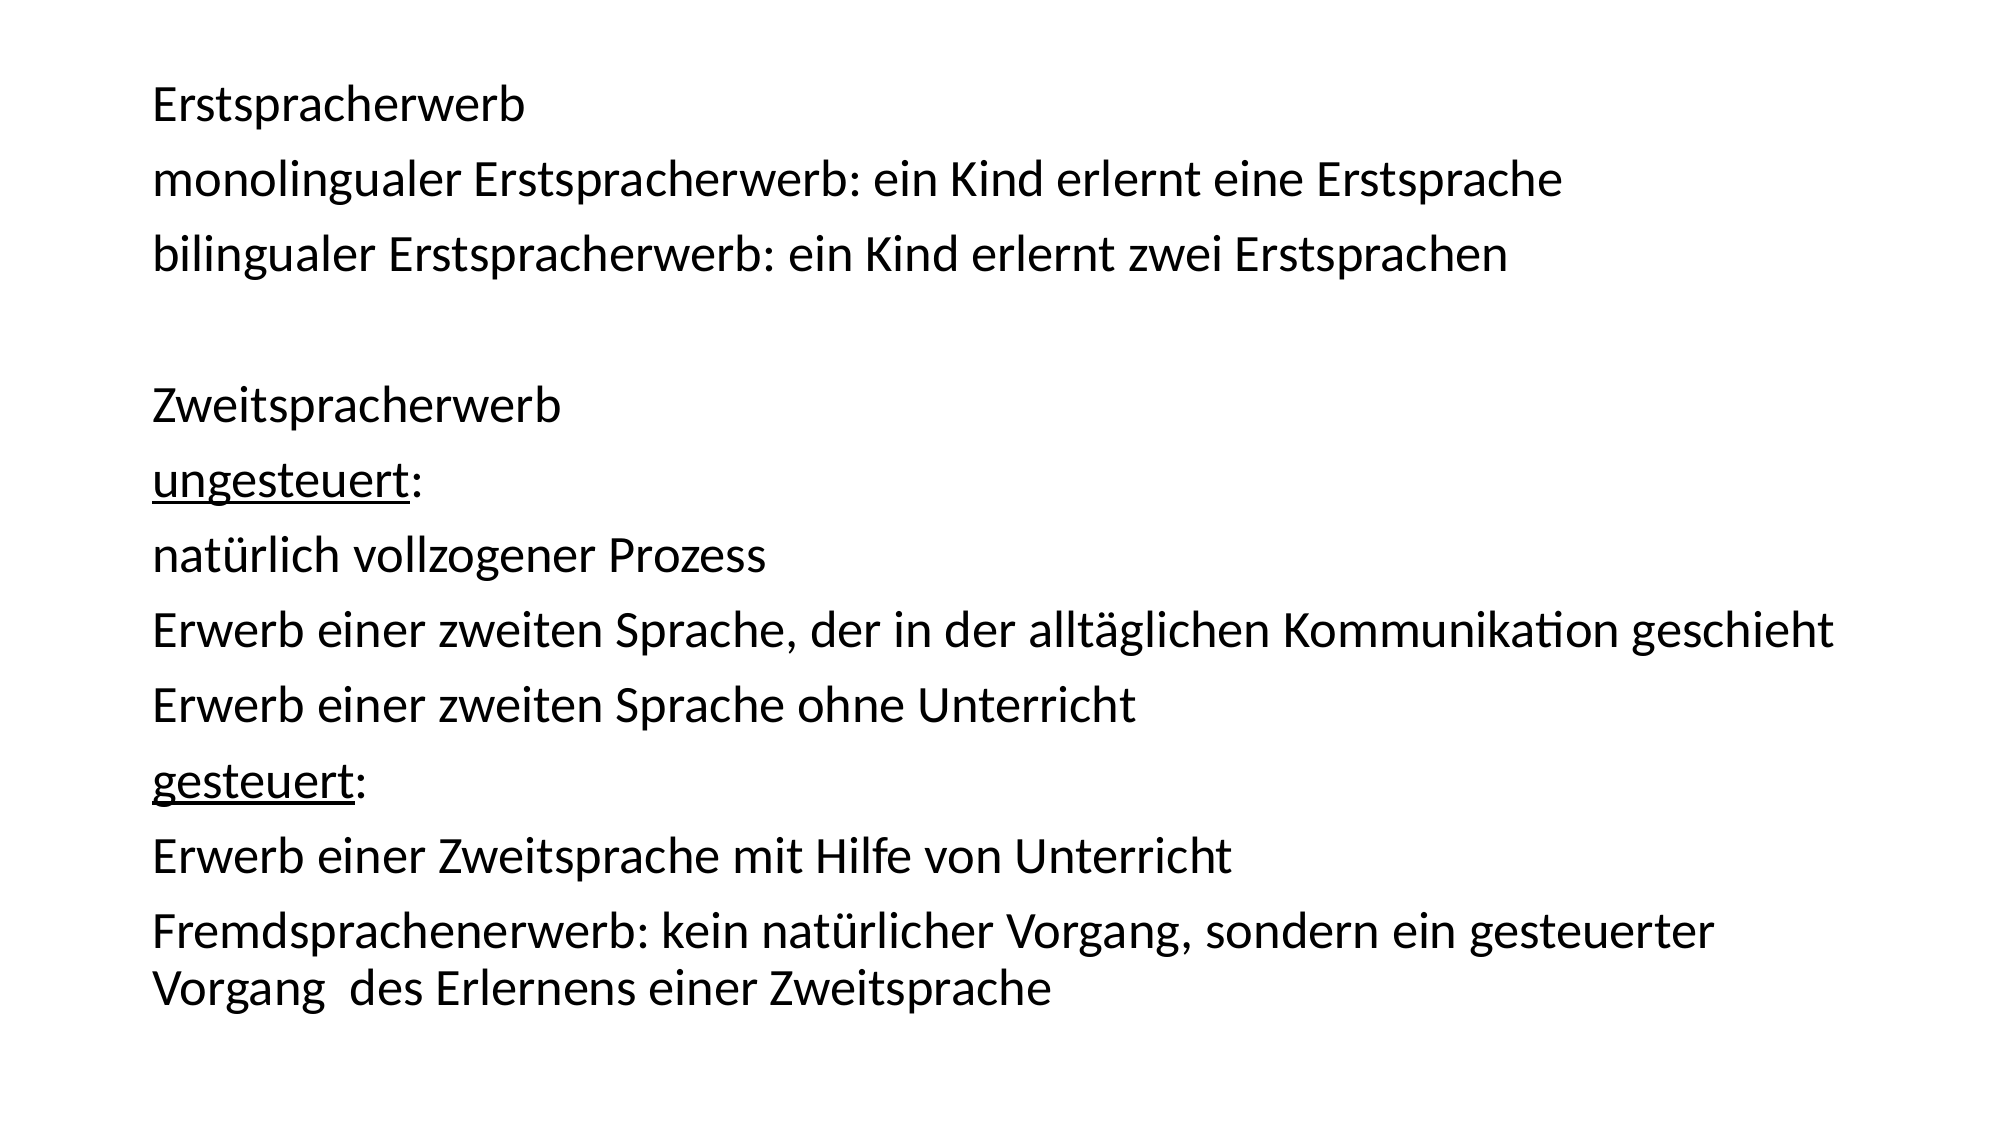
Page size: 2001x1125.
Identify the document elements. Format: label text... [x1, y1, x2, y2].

list Erstspracherwerb monolingualer Erstspracherwerb: ein Kind erlernt eine Erstsprache bilingualer Erstspracherwerb: ein Kind erlernt zwei Erstsprachen Zweitspracherwerb ungesteuert: natürlich vollzogener Prozess Erwerb einer zweiten Sprache, der in der alltäglichen Kommunikation geschieht Erwerb einer zweiten Sprache ohne Unterricht gesteuert: Erwerb einer Zweitsprache mit Hilfe von Unterricht Fremdsprachenerwerb: kein natürlicher Vorgang, sondern ein gesteuerter Vorgang des Erlernens einer Zweitsprache [137, 68, 1863, 1088]
